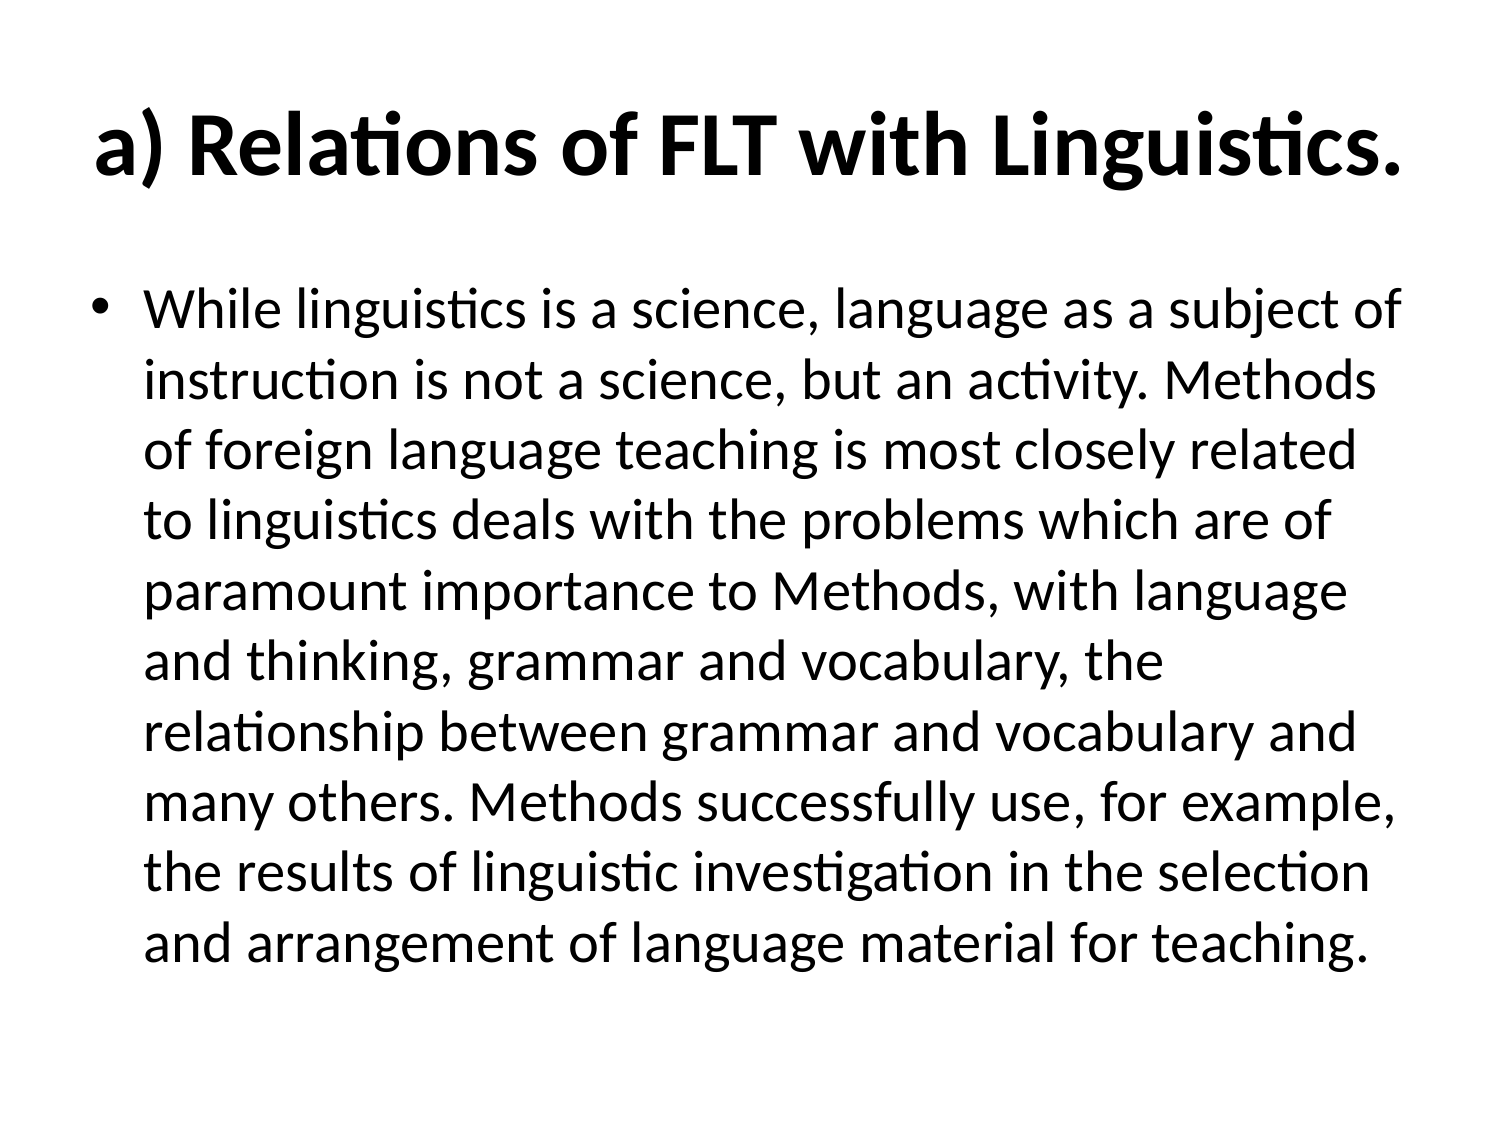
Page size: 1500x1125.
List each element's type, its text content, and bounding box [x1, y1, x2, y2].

list While linguistics is a science, language as a subject of instruction is not a science, but an activity. Methods of foreign language teaching is most closely related to linguistics deals with the problems which are of paramount importance to Methods, with language and thinking, grammar and vocabulary, the relationship between grammar and vocabulary and many others. Methods successfully use, for example, the results of linguistic investigation in the selection and arrangement of language material for teaching. [75, 262, 1425, 1005]
title a) Relations of FLT with Linguistics. [75, 45, 1425, 233]
